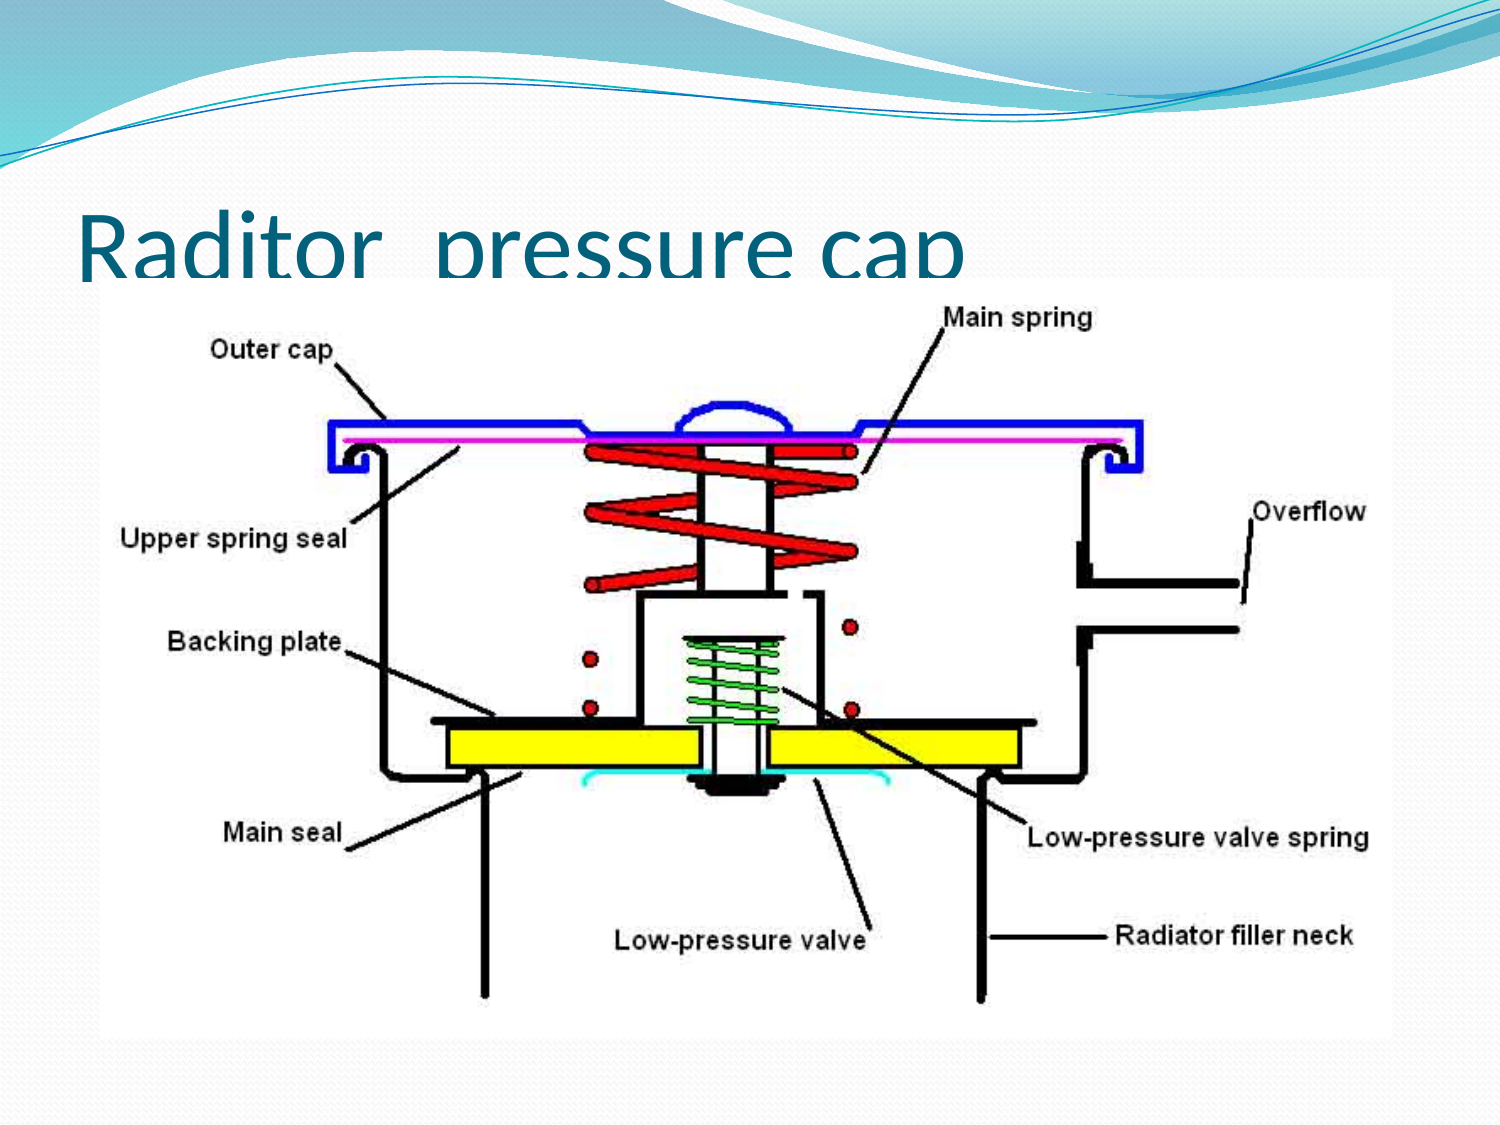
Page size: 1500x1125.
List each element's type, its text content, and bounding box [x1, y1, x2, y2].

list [100, 278, 1393, 1038]
title Raditor pressure cap [75, 115, 1425, 303]
